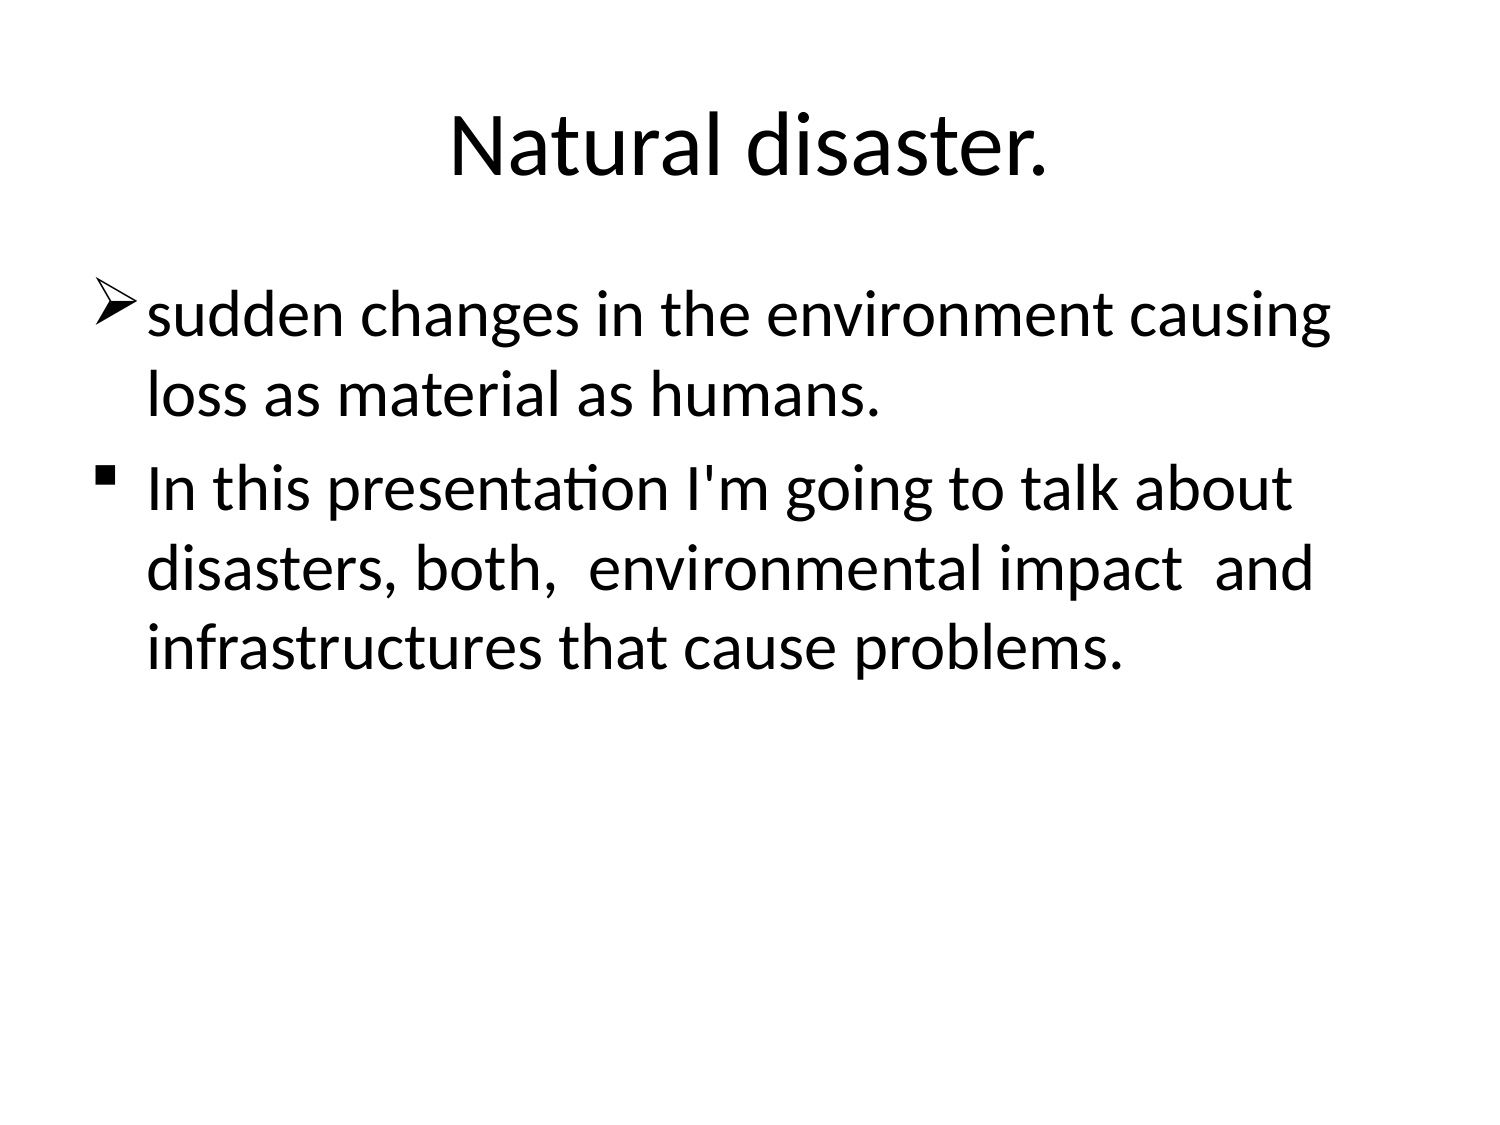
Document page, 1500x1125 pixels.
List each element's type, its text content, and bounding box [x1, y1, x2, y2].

title Natural disaster. [75, 45, 1425, 233]
list sudden changes in the environment causing loss as material as humans. In this presentation I'm going to talk about disasters, both, environmental impact and infrastructures that cause problems. [75, 262, 1425, 1005]
